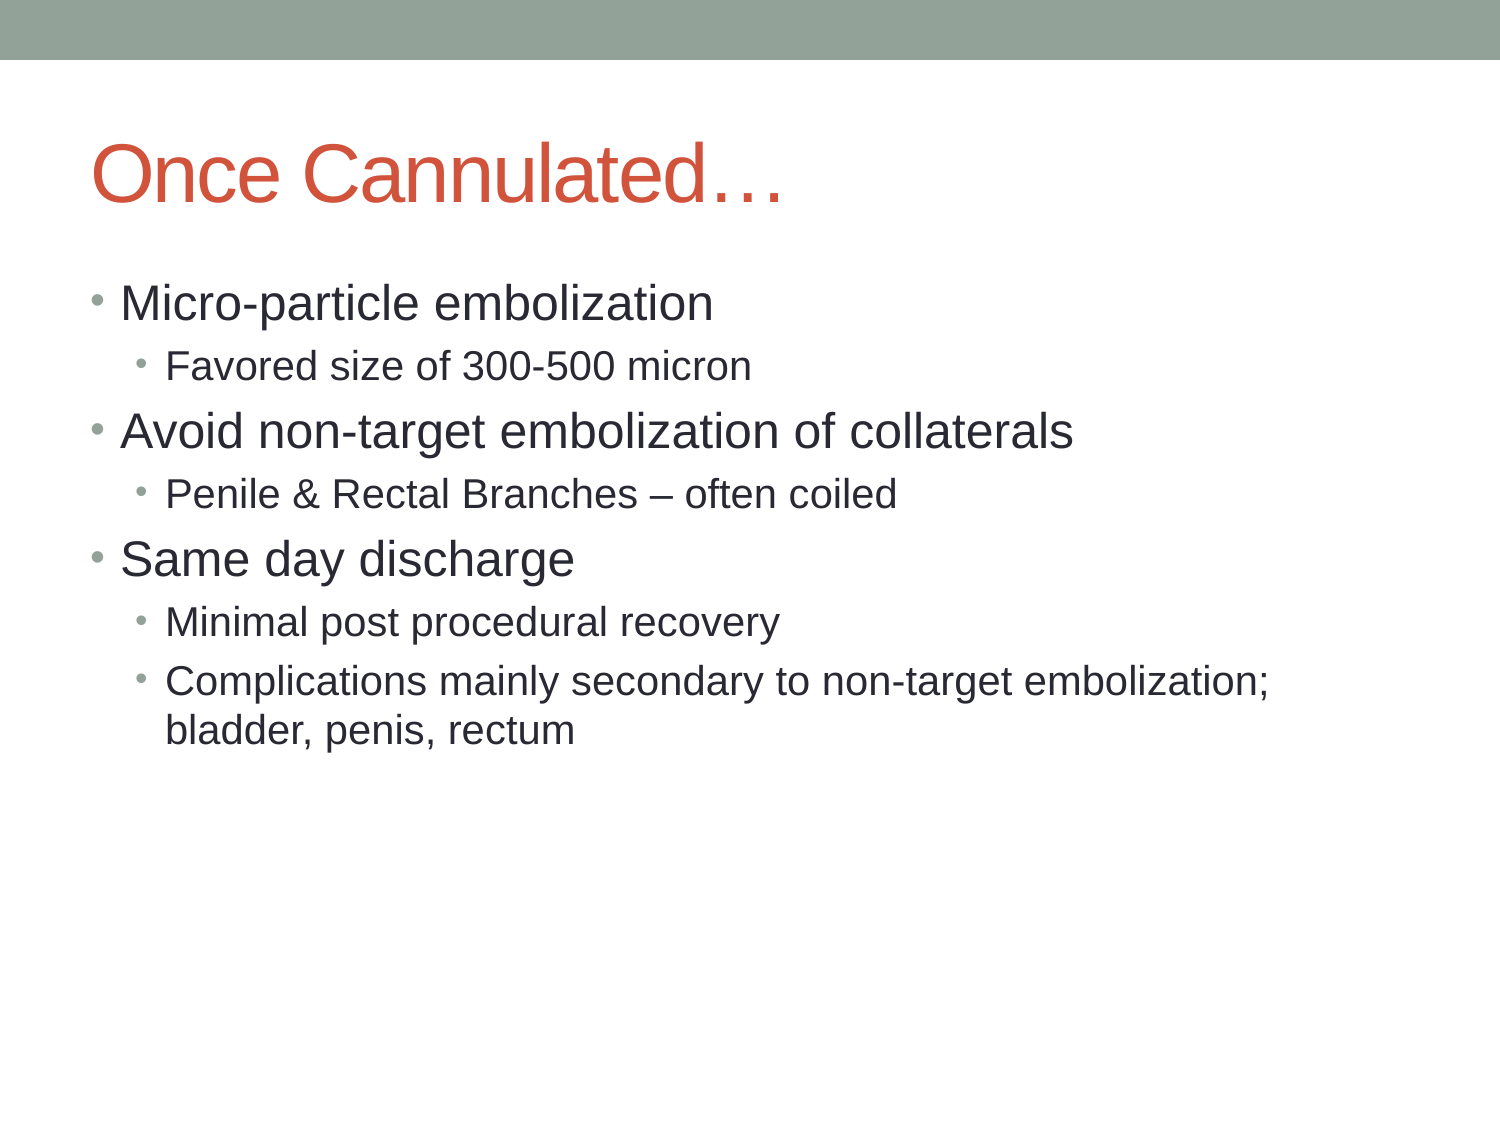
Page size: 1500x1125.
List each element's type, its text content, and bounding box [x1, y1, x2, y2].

list Micro-particle embolization Favored size of 300-500 micron Avoid non-target embolization of collaterals Penile & Rectal Branches – often coiled Same day discharge Minimal post procedural recovery Complications mainly secondary to non-target embolization; bladder, penis, rectum [75, 262, 1425, 1063]
title Once Cannulated… [75, 87, 1425, 250]
